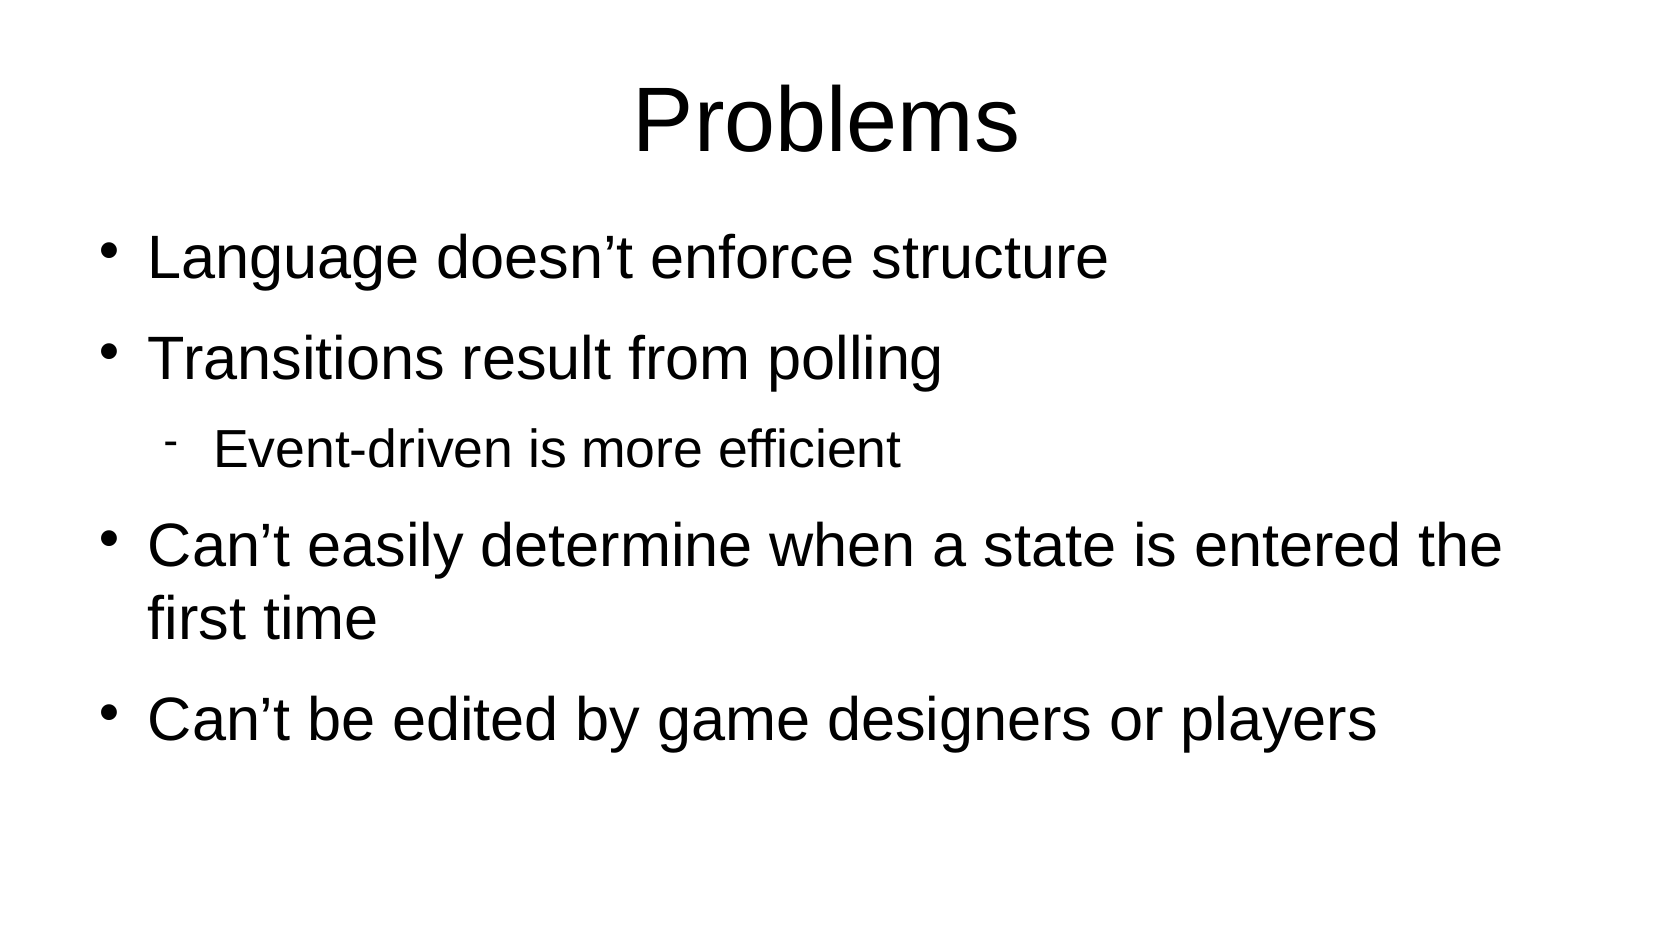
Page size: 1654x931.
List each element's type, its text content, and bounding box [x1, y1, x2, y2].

text_box Language doesn’t enforce structure Transitions result from polling Event-driven is more efficient Can’t easily determine when a state is entered the first time Can’t be edited by game designers or players [82, 217, 1571, 757]
text_box Problems [82, 37, 1571, 193]
